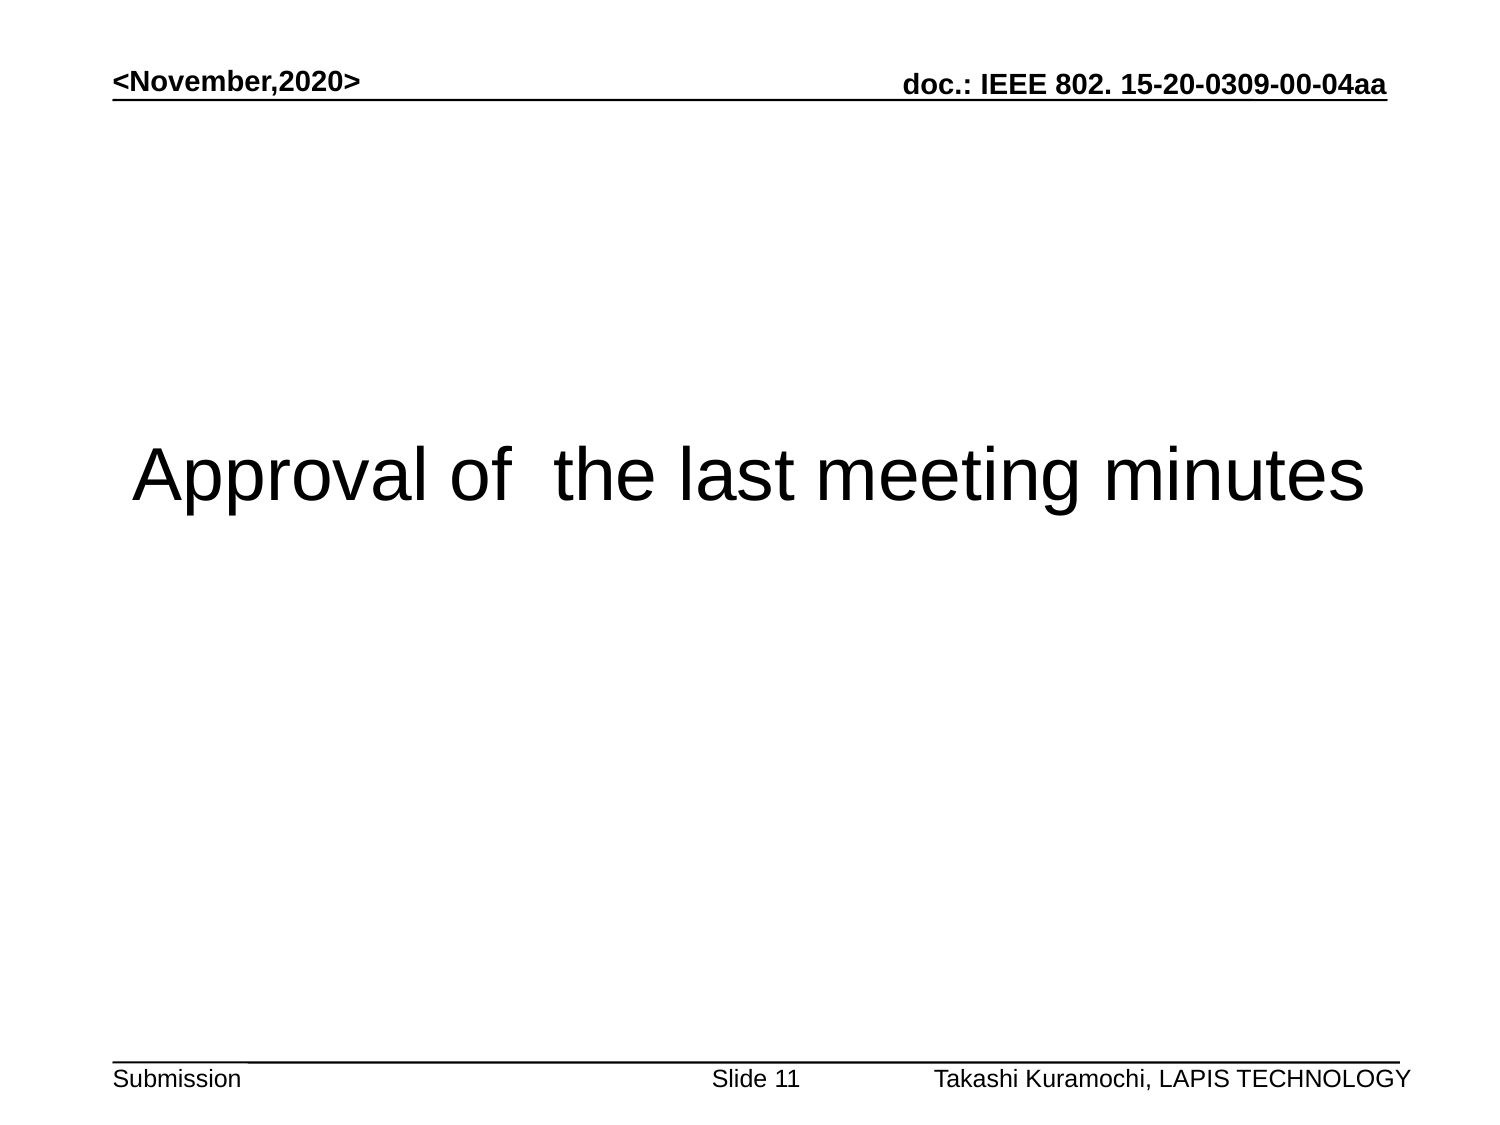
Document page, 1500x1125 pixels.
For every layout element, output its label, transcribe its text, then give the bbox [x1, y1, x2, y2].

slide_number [112, 0, 375, 98]
title Approval of the last meeting minutes [112, 349, 1388, 591]
footer Takashi Kuramochi, LAPIS TECHNOLOGY [820, 1062, 1413, 1125]
slide_number Slide 11 [709, 1062, 803, 1093]
